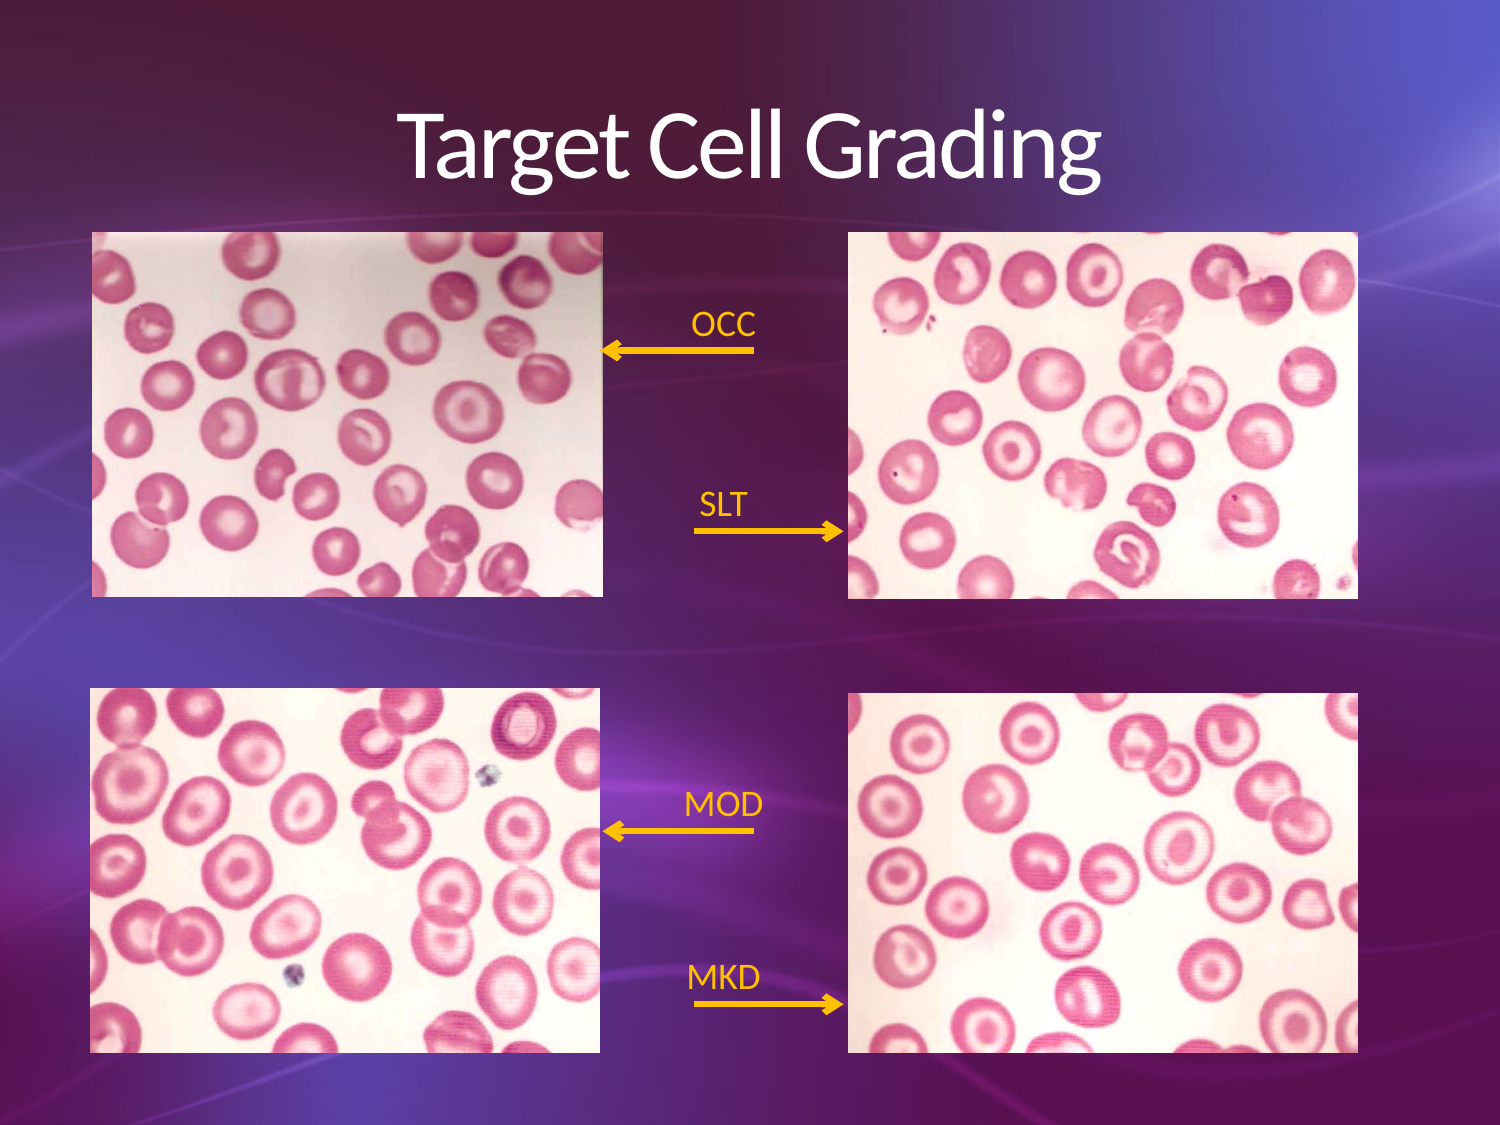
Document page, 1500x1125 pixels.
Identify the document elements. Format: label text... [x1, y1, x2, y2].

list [92, 232, 603, 597]
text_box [599, 290, 844, 1005]
picture [0, 0, 1500, 1125]
title Target Cell Grading [75, 45, 1425, 233]
